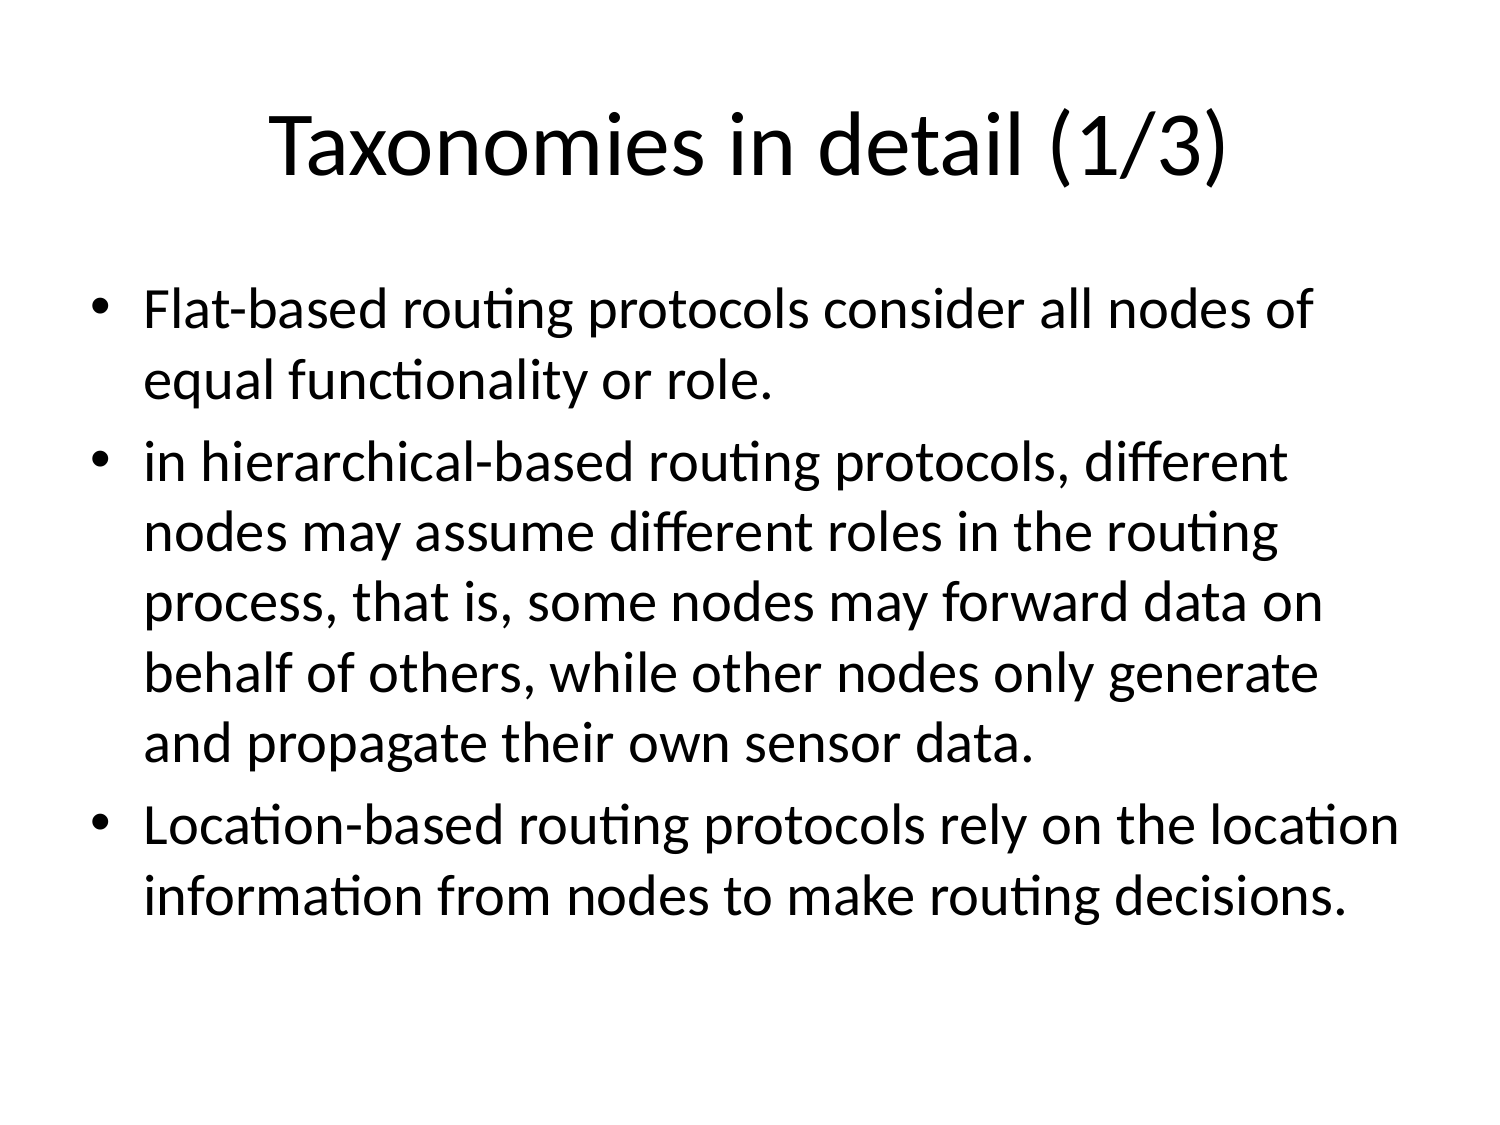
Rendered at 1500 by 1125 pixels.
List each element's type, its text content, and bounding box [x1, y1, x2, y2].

title Taxonomies in detail (1/3) [75, 45, 1425, 233]
list Flat-based routing protocols consider all nodes of equal functionality or role. in hierarchical-based routing protocols, different nodes may assume different roles in the routing process, that is, some nodes may forward data on behalf of others, while other nodes only generate and propagate their own sensor data. Location-based routing protocols rely on the location information from nodes to make routing decisions. [75, 262, 1425, 1005]
